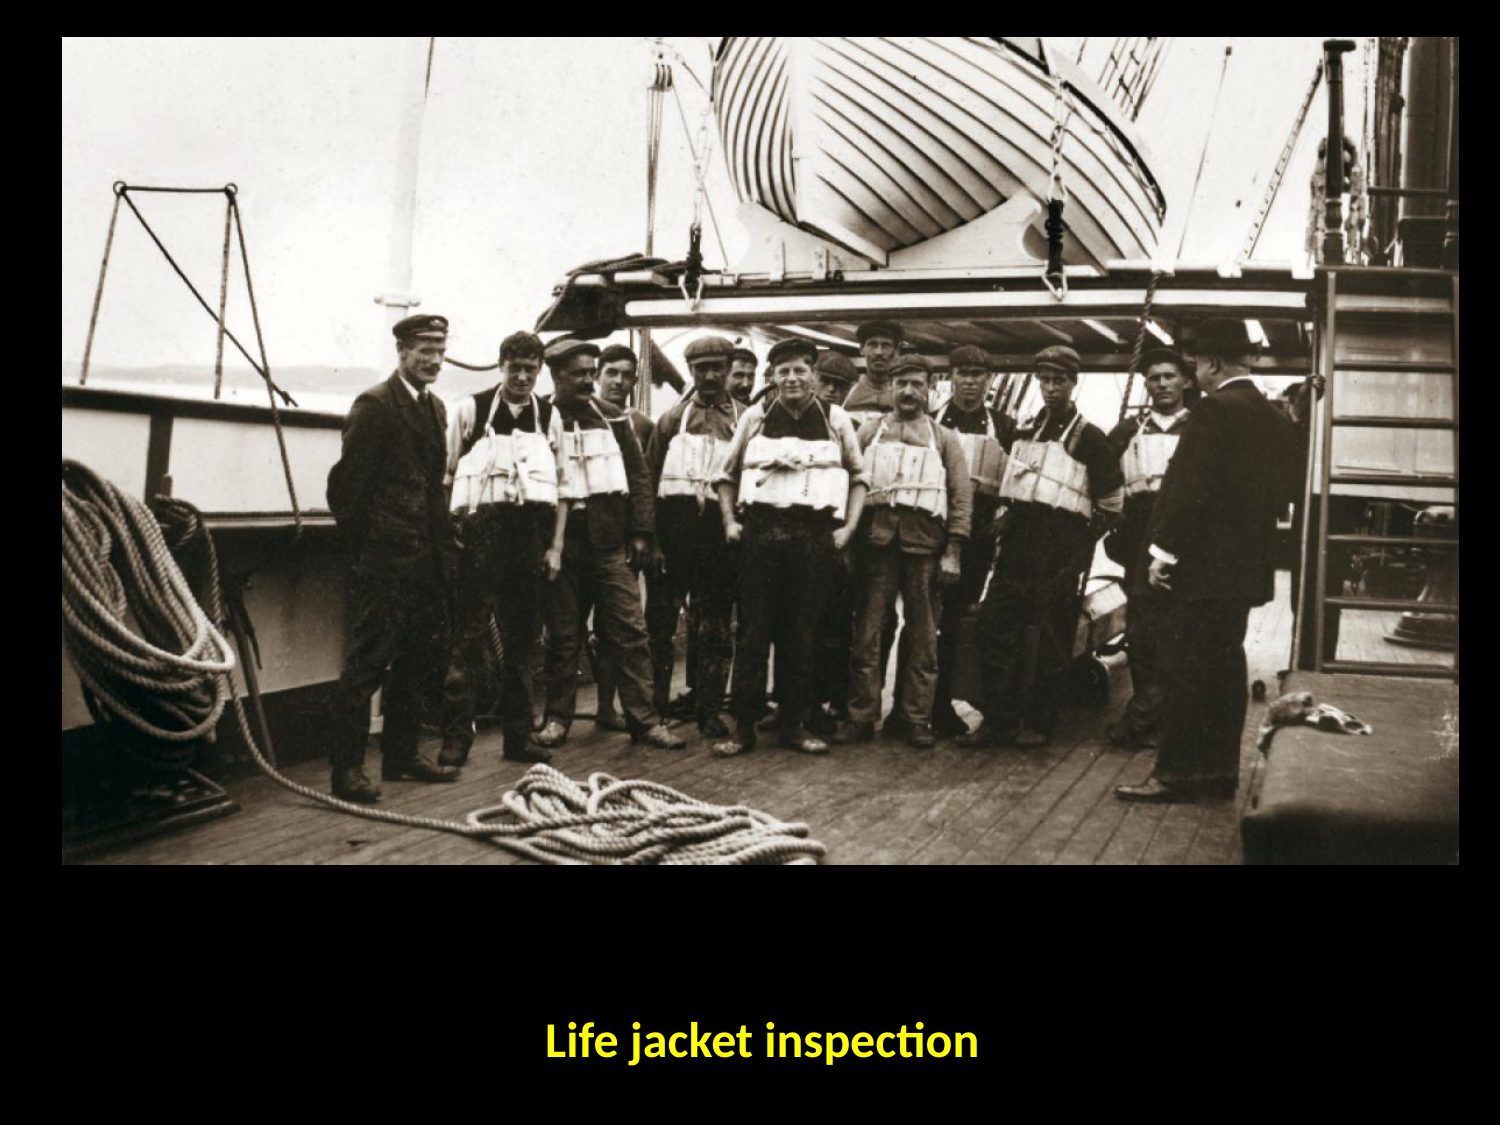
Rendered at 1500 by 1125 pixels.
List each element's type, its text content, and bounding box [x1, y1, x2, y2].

picture [62, 37, 1459, 866]
text_box Life jacket inspection [199, 999, 1325, 1075]
